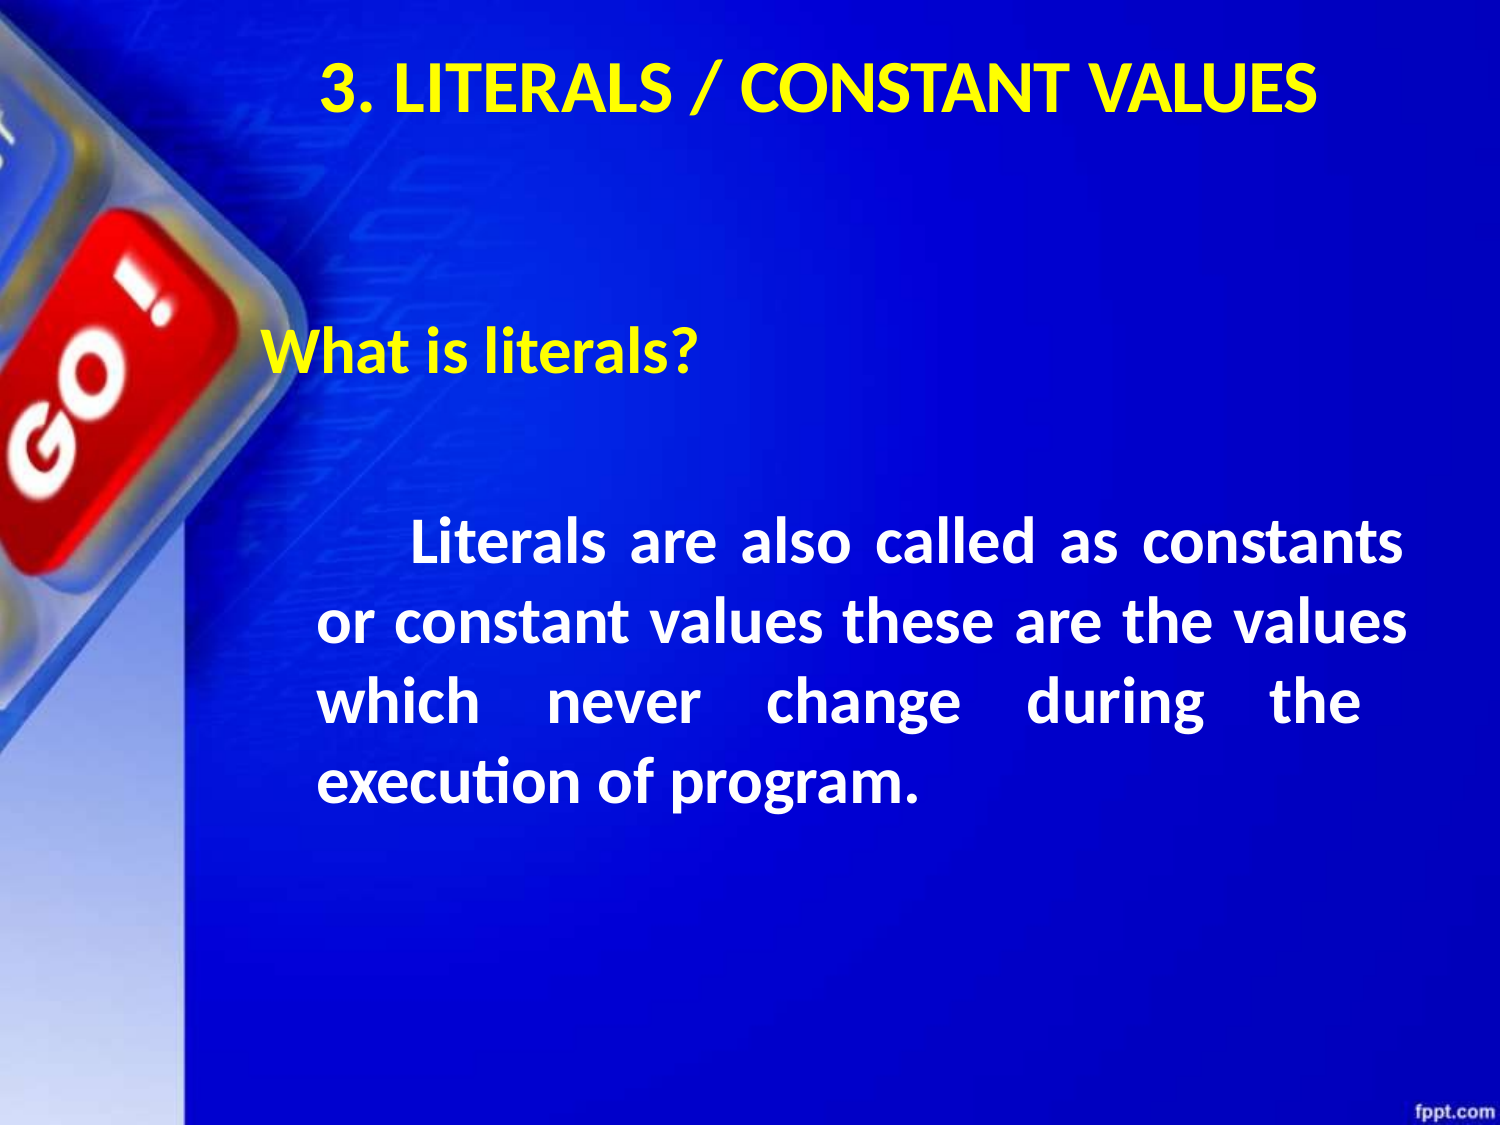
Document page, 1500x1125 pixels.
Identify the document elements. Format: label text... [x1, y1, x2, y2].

title 3. LITERALS / CONSTANT VALUES [316, 35, 1333, 226]
text_box What is literals? Literals are also called as constants or constant values these are the values which never change during the execution of program. [257, 304, 1428, 817]
picture [0, 0, 1500, 1125]
